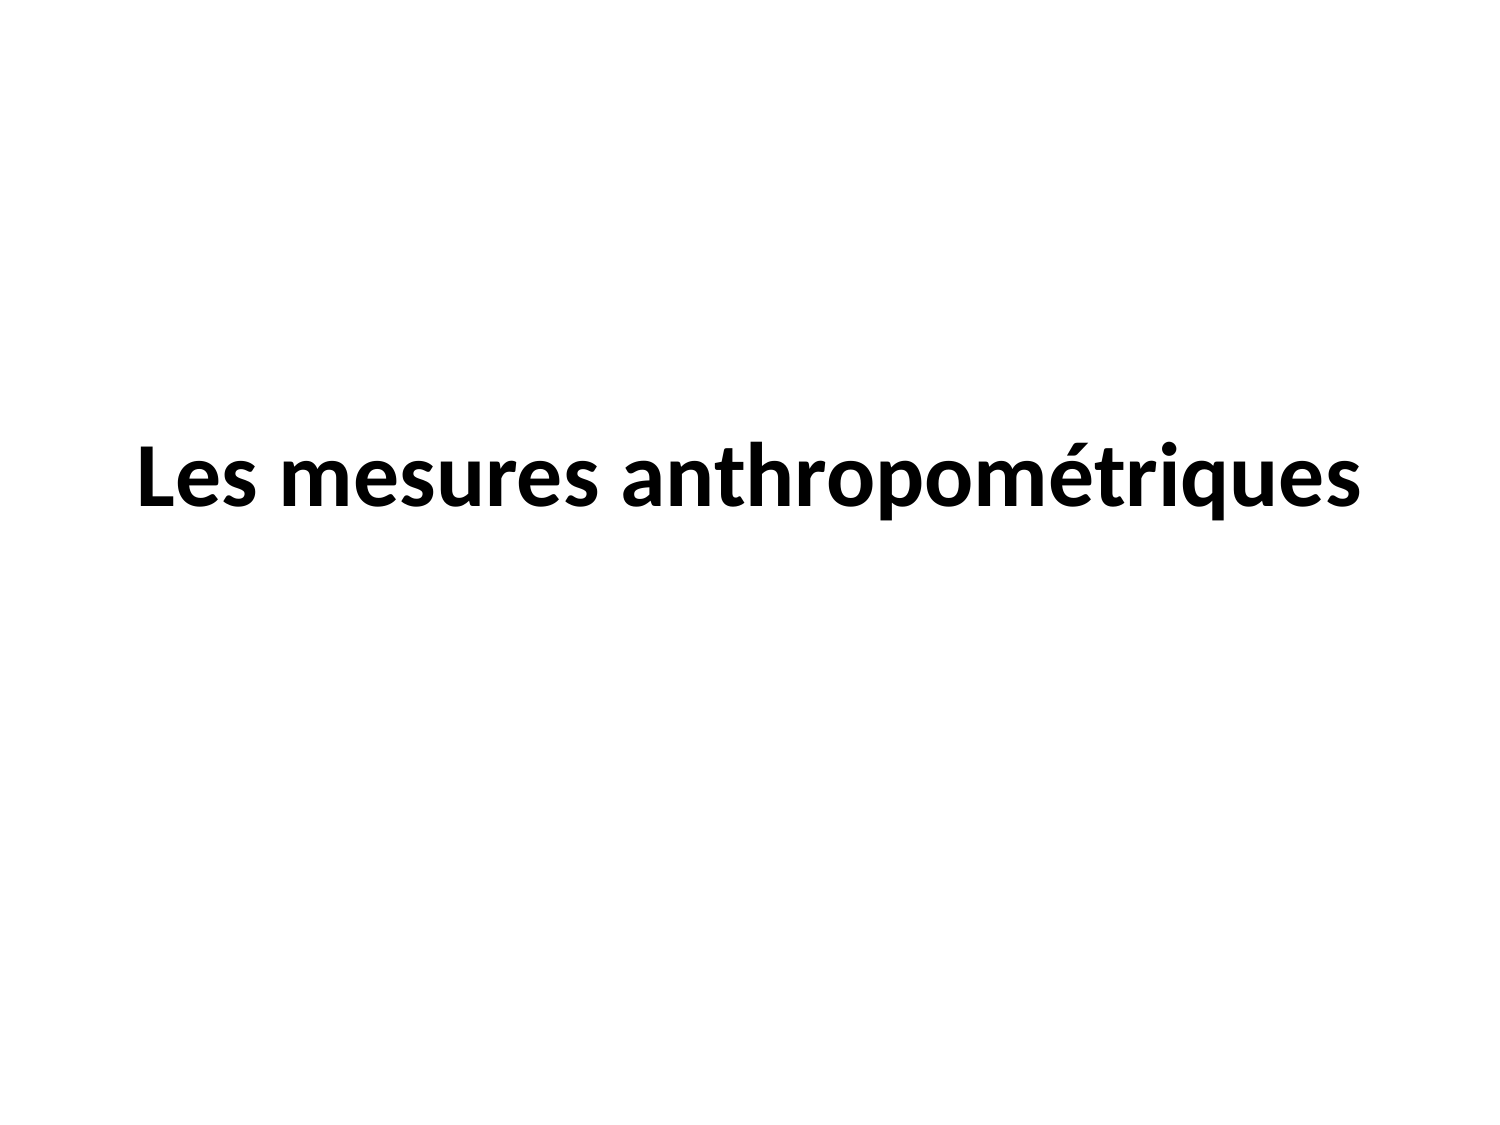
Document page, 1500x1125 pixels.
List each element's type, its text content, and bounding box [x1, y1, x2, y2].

title Les mesures anthropométriques [112, 349, 1388, 591]
